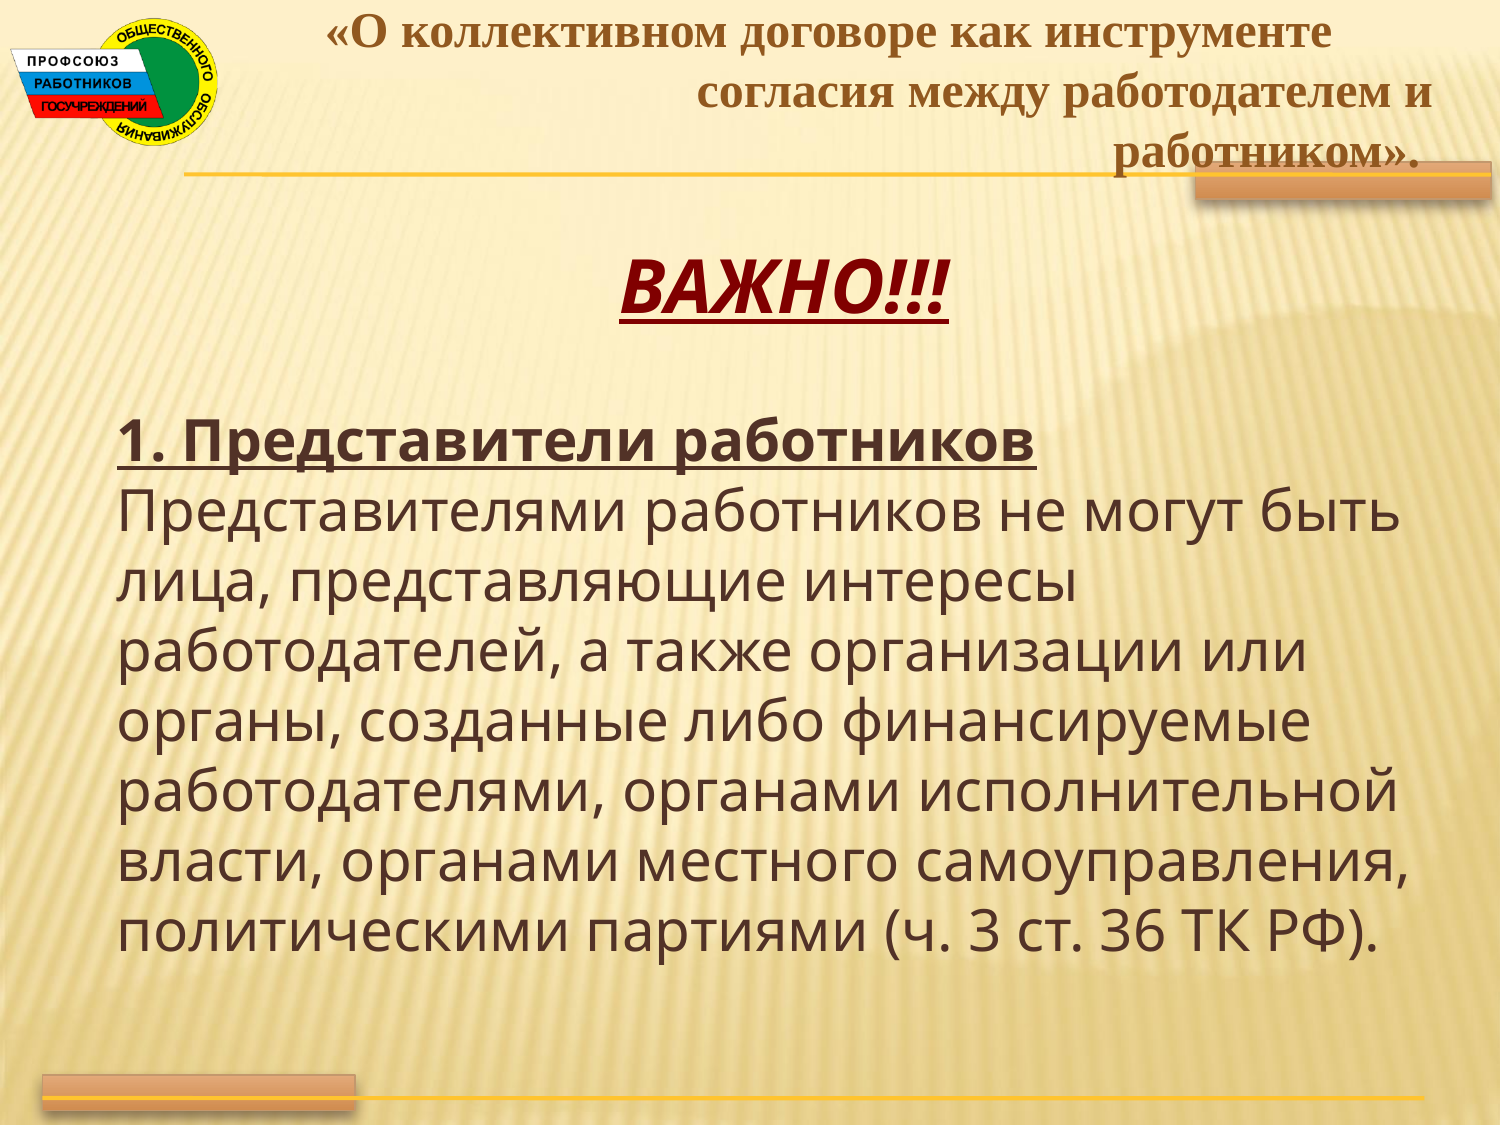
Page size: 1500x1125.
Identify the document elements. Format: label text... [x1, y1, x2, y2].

picture [0, 0, 301, 161]
picture [0, 0, 1500, 1125]
text_box ВАЖНО!!! 1. Представители работников Представителями работников не могут быть лица, представляющие интересы работодателей, а также организации или органы, созданные либо финансируемые работодателями, органами исполнительной власти, органами местного самоуправления, политическими партиями (ч. 3 ст. 36 ТК РФ). [102, 230, 1467, 971]
text_box «О коллективном договоре как инструменте согласия между работодателем и работником». [301, 0, 1448, 159]
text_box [183, 161, 1492, 200]
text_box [42, 1074, 1425, 1111]
